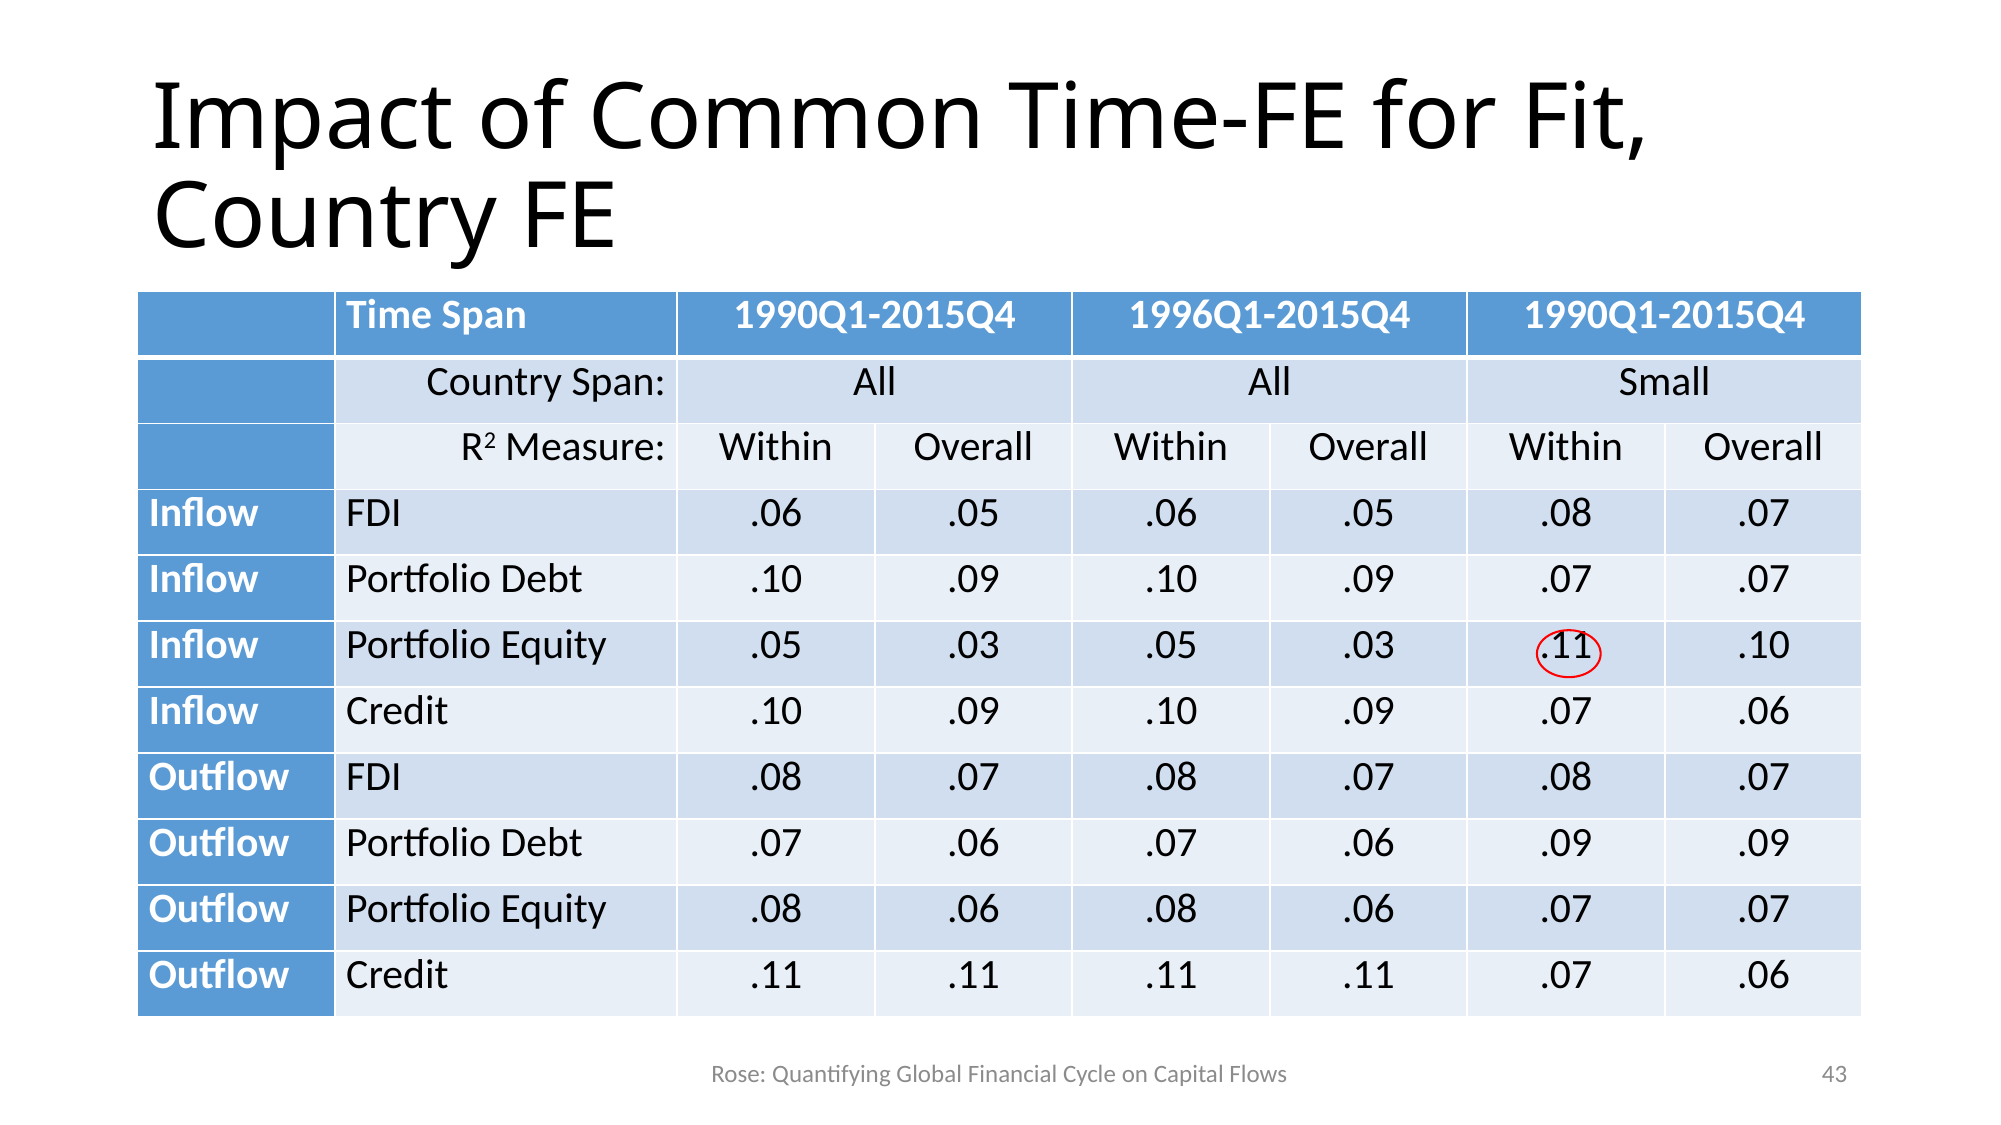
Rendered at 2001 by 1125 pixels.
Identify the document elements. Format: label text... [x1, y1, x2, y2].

table_cell .08 [1468, 754, 1664, 818]
table_cell Portfolio Debt [336, 820, 676, 884]
table_cell .10 [678, 556, 874, 620]
table_cell .07 [678, 820, 874, 884]
table_cell Outflow [138, 952, 334, 1016]
table_cell Small [1468, 360, 1861, 423]
table_cell .10 [1073, 688, 1269, 752]
table_cell Inflow [138, 622, 334, 686]
table_cell .07 [1666, 754, 1861, 818]
table_cell Outflow [138, 820, 334, 884]
table_cell .08 [1073, 754, 1269, 818]
table_cell .07 [1666, 556, 1861, 620]
table_cell .05 [678, 622, 874, 686]
table_cell .06 [1073, 490, 1269, 554]
table_cell .11 [678, 952, 874, 1016]
table_cell .11 [876, 952, 1071, 1016]
table_cell Within [678, 424, 874, 489]
table_cell Within [1073, 424, 1269, 489]
table_cell .06 [678, 490, 874, 554]
table_cell .09 [1271, 556, 1466, 620]
table_cell .10 [1666, 622, 1861, 686]
table_cell .11 [1271, 952, 1466, 1016]
text_box [1535, 629, 1602, 679]
table_cell .06 [876, 820, 1071, 884]
table_cell Overall [1271, 424, 1466, 489]
table_cell Credit [336, 688, 676, 752]
table_cell .11 [1073, 952, 1269, 1016]
table_header 1990Q1-2015Q4 [678, 292, 1071, 355]
table_cell .03 [876, 622, 1071, 686]
table_cell Portfolio Equity [336, 886, 676, 950]
table_cell All [1073, 360, 1466, 423]
table_cell FDI [336, 490, 676, 554]
footer Rose: Quantifying Global Financial Cycle on Capital Flows [662, 1042, 1338, 1103]
table_cell Inflow [138, 556, 334, 620]
table_cell .09 [1666, 820, 1861, 884]
table_cell .11 [1468, 622, 1664, 686]
table_cell .08 [1073, 886, 1269, 950]
table_cell .06 [1666, 952, 1861, 1016]
table_cell .05 [1271, 490, 1466, 554]
table_cell .05 [876, 490, 1071, 554]
table_cell .07 [876, 754, 1071, 818]
table_cell .06 [1666, 688, 1861, 752]
table_cell .09 [1271, 688, 1466, 752]
table_header 1990Q1-2015Q4 [1468, 292, 1861, 355]
title Impact of Common Time-FE for Fit, Country FE [137, 59, 1863, 278]
table_cell [138, 424, 334, 489]
table_cell Inflow [138, 490, 334, 554]
table_cell Country Span: [336, 360, 676, 423]
table_cell .07 [1073, 820, 1269, 884]
table_cell .07 [1468, 952, 1664, 1016]
table_header 1996Q1-2015Q4 [1073, 292, 1466, 355]
table_cell .06 [1271, 820, 1466, 884]
table_cell Overall [876, 424, 1071, 489]
table_cell Credit [336, 952, 676, 1016]
table_cell .05 [1073, 622, 1269, 686]
table_cell .07 [1666, 886, 1861, 950]
table_cell .07 [1666, 490, 1861, 554]
table_header Time Span [336, 292, 676, 355]
table_header [138, 292, 334, 355]
table_cell .09 [876, 688, 1071, 752]
table_cell Overall [1666, 424, 1861, 489]
table_cell .06 [876, 886, 1071, 950]
table_cell Inflow [138, 688, 334, 752]
table_cell .03 [1271, 622, 1466, 686]
table_cell R2 Measure: [336, 424, 676, 489]
table_cell Within [1468, 424, 1664, 489]
table_cell .10 [678, 688, 874, 752]
table_cell Outflow [138, 886, 334, 950]
slide_number 43 [1412, 1042, 1863, 1103]
table_cell Outflow [138, 754, 334, 818]
table_cell All [678, 360, 1071, 423]
table_cell Portfolio Equity [336, 622, 676, 686]
table_cell FDI [336, 754, 676, 818]
table_cell .07 [1468, 688, 1664, 752]
table_cell Portfolio Debt [336, 556, 676, 620]
table_cell .07 [1468, 886, 1664, 950]
table_cell .09 [876, 556, 1071, 620]
table_cell .07 [1468, 556, 1664, 620]
table_cell .07 [1271, 754, 1466, 818]
table_cell .08 [1468, 490, 1664, 554]
table_cell .09 [1468, 820, 1664, 884]
table_cell .10 [1073, 556, 1269, 620]
table_cell .08 [678, 754, 874, 818]
table_cell [138, 360, 334, 423]
table_cell .08 [678, 886, 874, 950]
table_cell .06 [1271, 886, 1466, 950]
